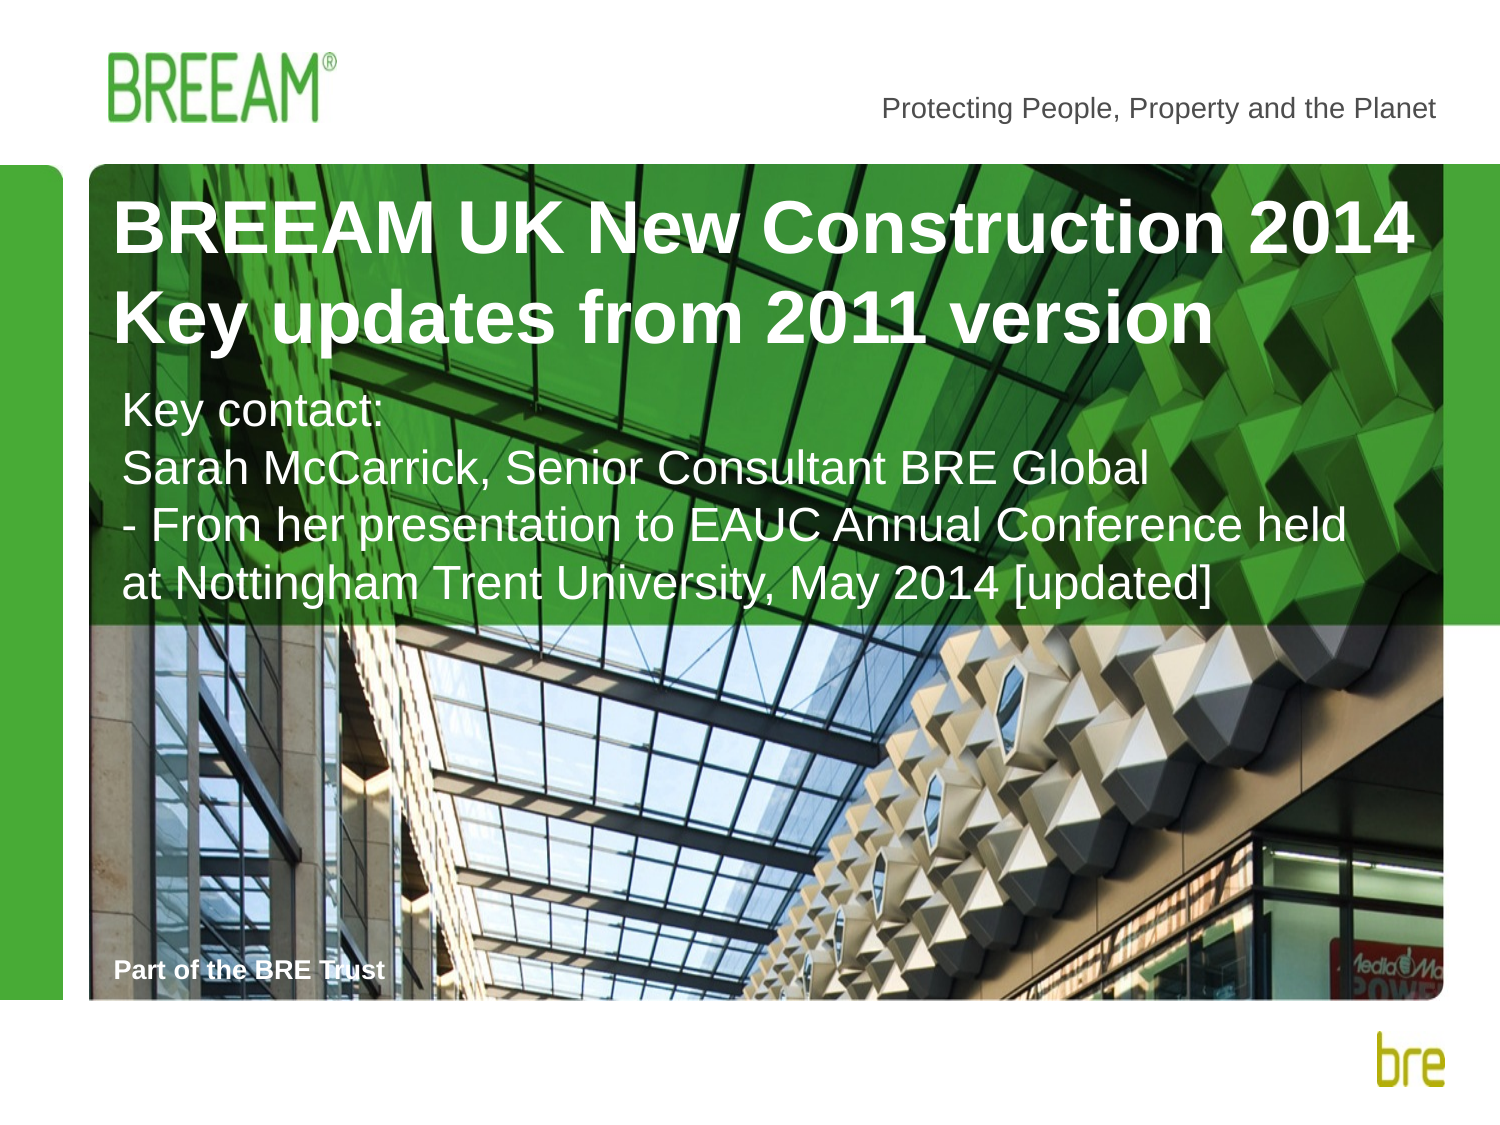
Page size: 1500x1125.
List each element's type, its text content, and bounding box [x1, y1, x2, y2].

title BREEAM UK New Construction 2014 Key updates from 2011 version [102, 169, 1430, 303]
picture [1377, 1031, 1445, 1087]
subtitle Key contact: Sarah McCarrick, Senior Consultant BRE Global - From her presentation to EAUC Annual Conference held at Nottingham Trent University, May 2014 [updated] [112, 369, 1372, 634]
picture [89, 164, 1500, 1001]
picture [108, 52, 337, 123]
picture [0, 165, 63, 1000]
